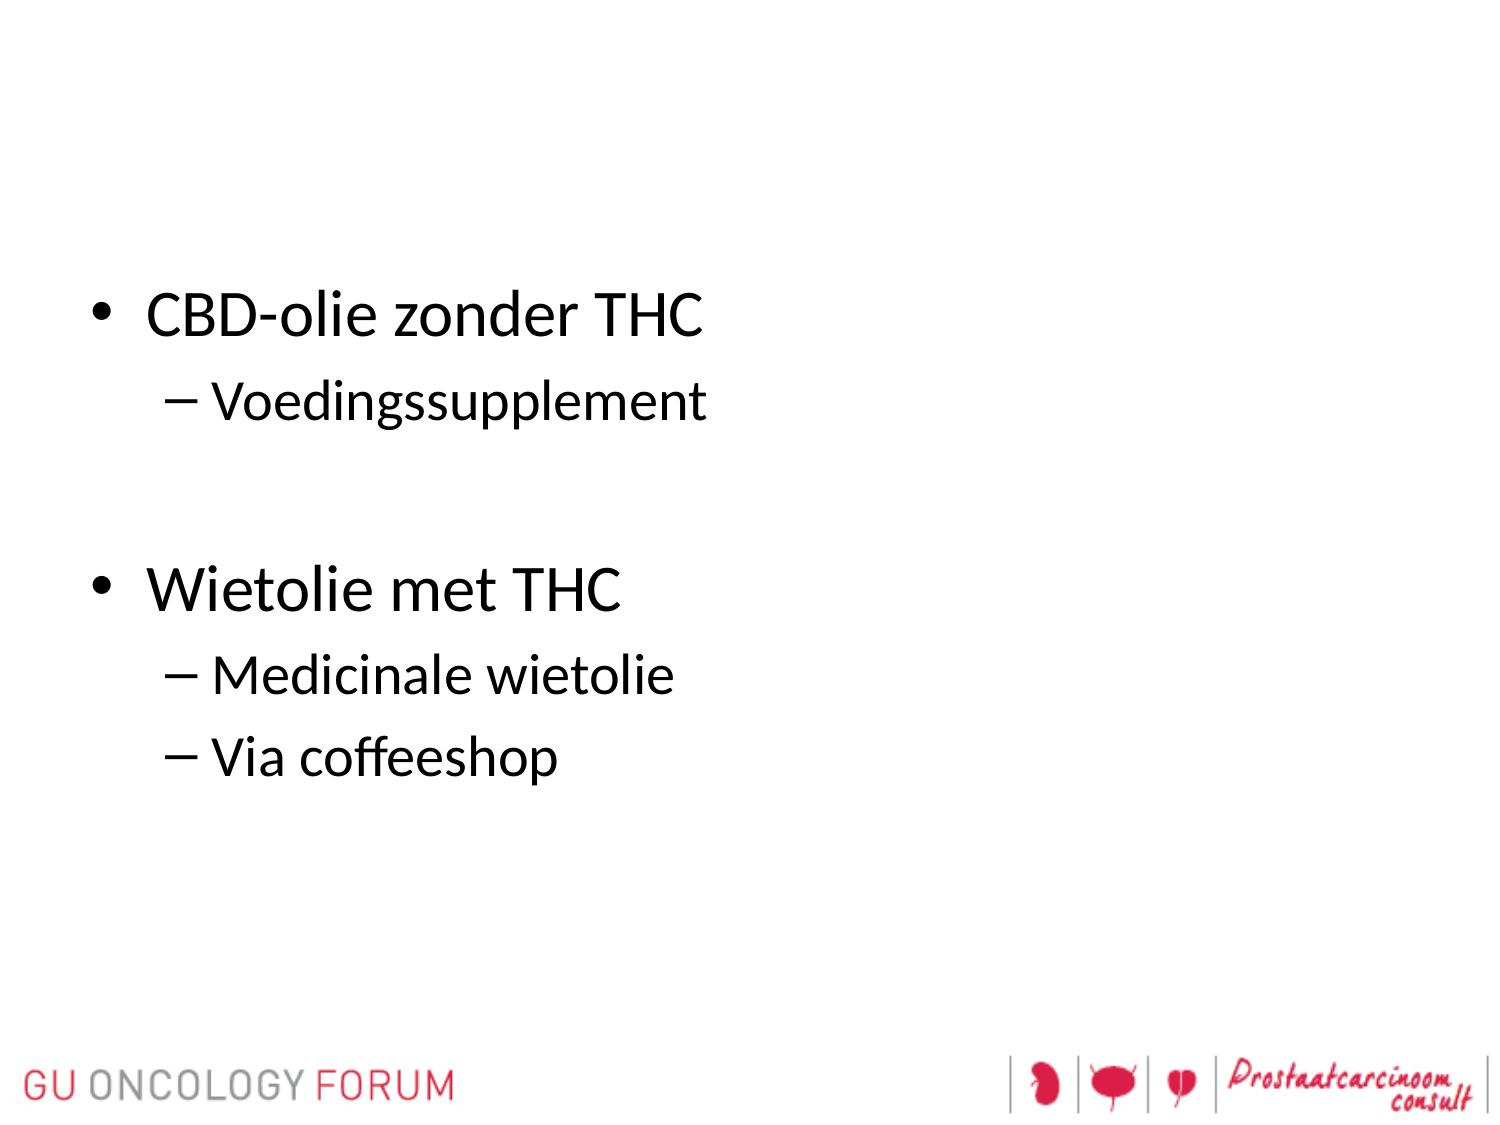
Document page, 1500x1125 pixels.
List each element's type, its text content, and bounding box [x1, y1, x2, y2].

list CBD-olie zonder THC Voedingssupplement Wietolie met THC Medicinale wietolie Via coffeeshop [75, 262, 1425, 1005]
picture [997, 1046, 1500, 1122]
picture [17, 1060, 462, 1108]
